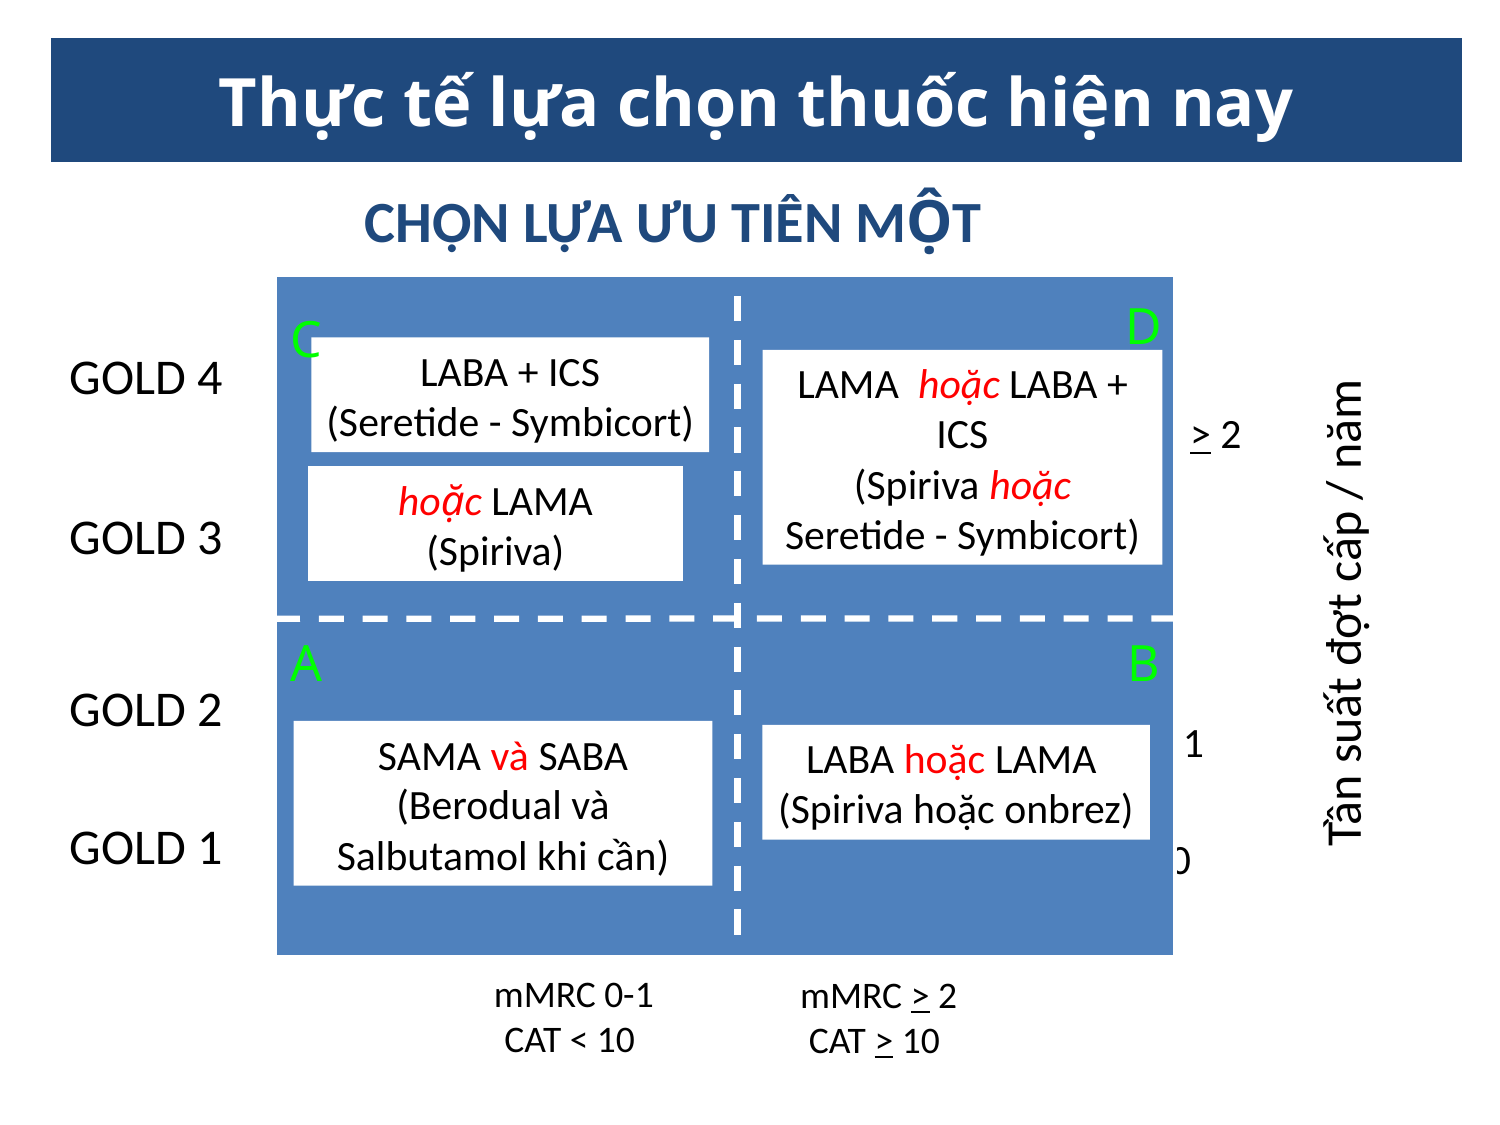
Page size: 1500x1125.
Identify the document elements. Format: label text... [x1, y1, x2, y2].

text_box > 2 [1177, 399, 1267, 465]
text_box GOLD 3 [55, 496, 261, 572]
text_box [273, 273, 1177, 624]
text_box GOLD 4 [55, 337, 261, 413]
text_box C [249, 299, 363, 375]
text_box Tần suất đợt cấp / năm [1303, 312, 1379, 913]
text_box LAMA hoặc LABA + ICS (Spiriva hoặc Seretide - Symbicort) [762, 349, 1163, 565]
text_box GOLD 1 [55, 807, 261, 882]
text_box CHỌN LỰA ƯU TIÊN MỘT [350, 176, 1125, 262]
text_box SAMA và SABA (Berodual và Salbutamol khi cần) [293, 720, 713, 886]
text_box B [1087, 624, 1200, 699]
title Thực tế lựa chọn thuốc hiện nay [50, 37, 1463, 163]
text_box [273, 628, 1177, 960]
text_box A [249, 624, 363, 699]
text_box mMRC > 2 CAT > 10 [785, 963, 972, 1068]
text_box 1 [1177, 708, 1220, 774]
text_box 0 [1177, 825, 1206, 890]
text_box LABA hoặc LAMA (Spiriva hoặc onbrez) [762, 724, 1150, 840]
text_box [290, 337, 730, 583]
text_box GOLD 2 [55, 669, 261, 744]
text_box D [1087, 287, 1200, 363]
text_box mMRC 0-1 CAT < 10 [479, 962, 669, 1068]
